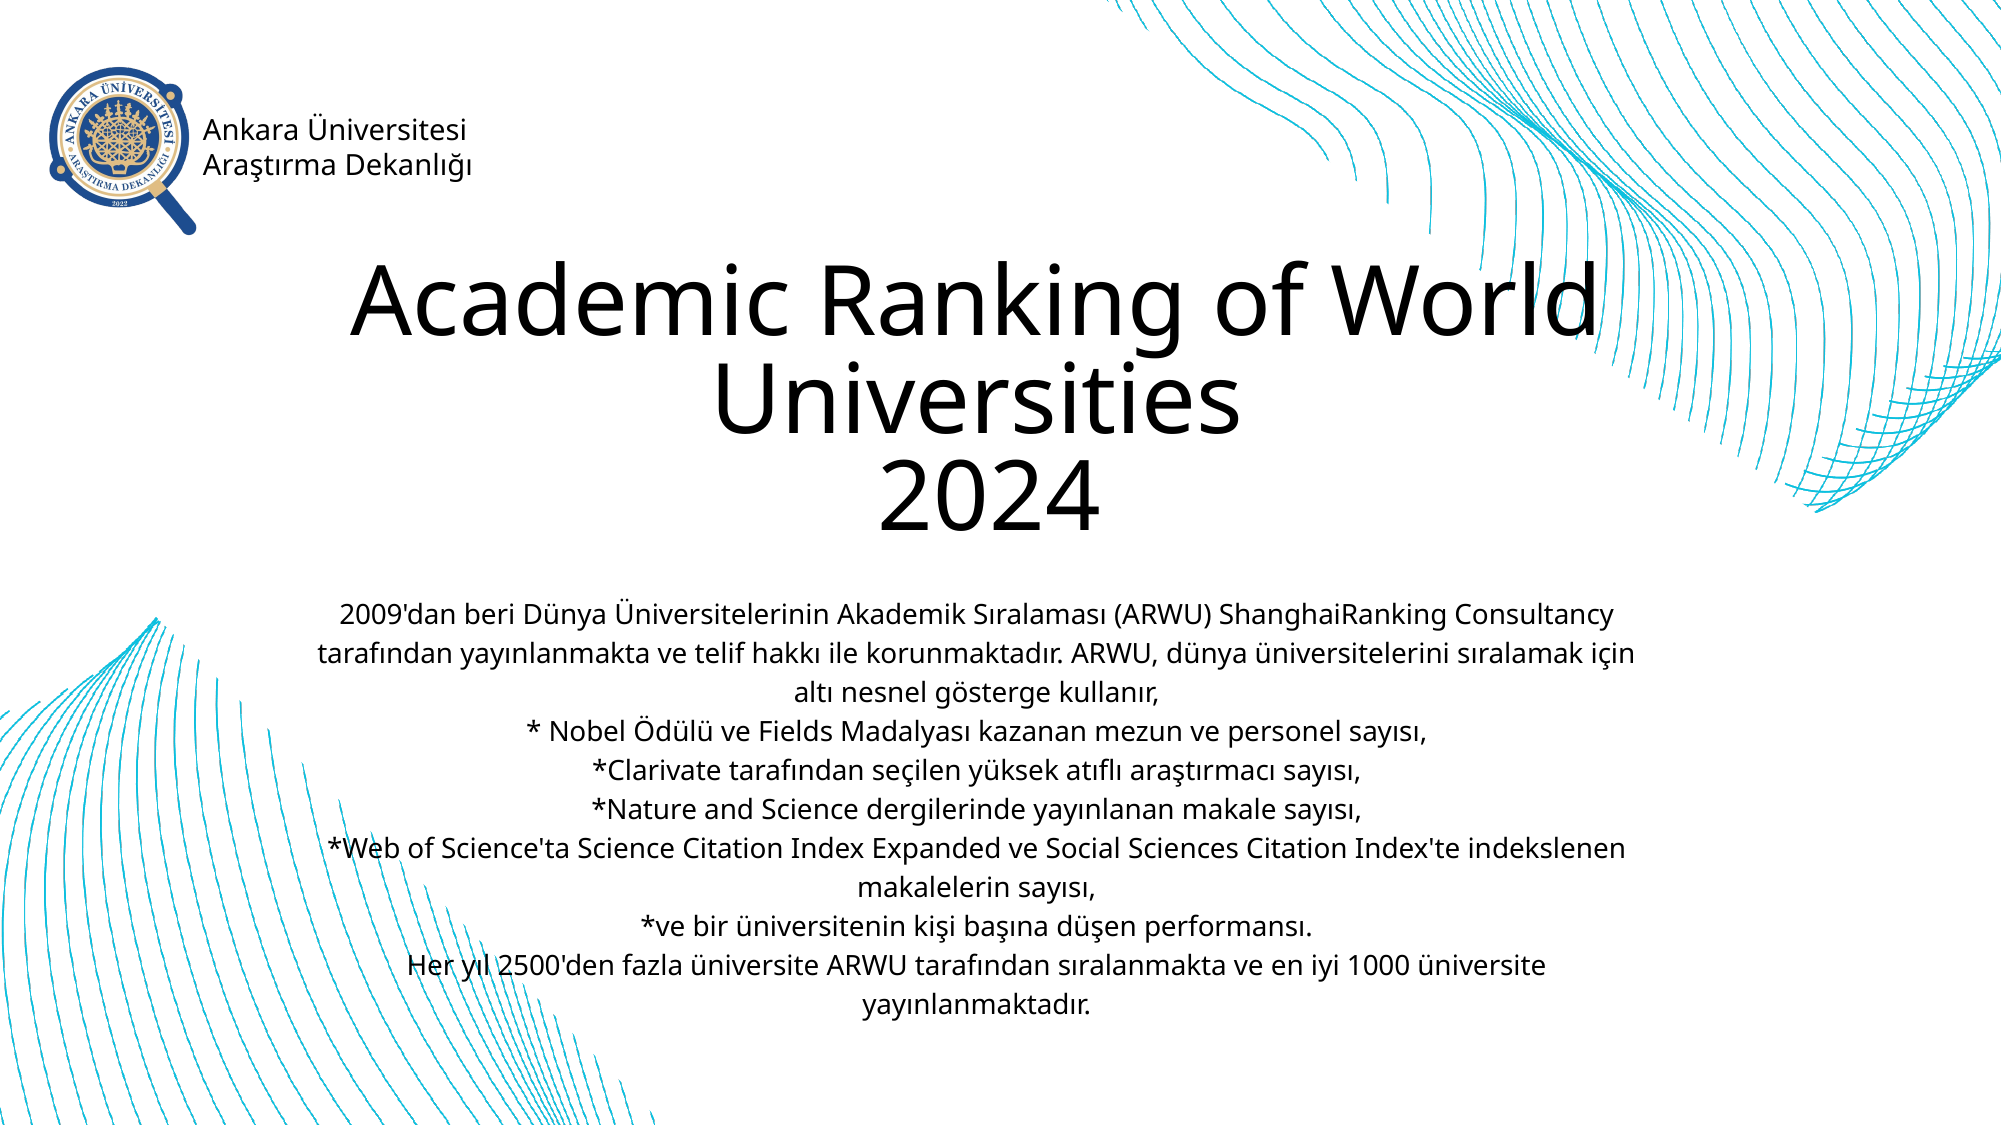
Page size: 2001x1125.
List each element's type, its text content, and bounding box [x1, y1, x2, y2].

text_box [32, 47, 234, 247]
text_box Ankara Üniversitesi Araştırma Dekanlığı [202, 111, 498, 182]
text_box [297, 257, 1657, 989]
text_box [0, 460, 665, 1125]
text_box [1105, 0, 2000, 635]
